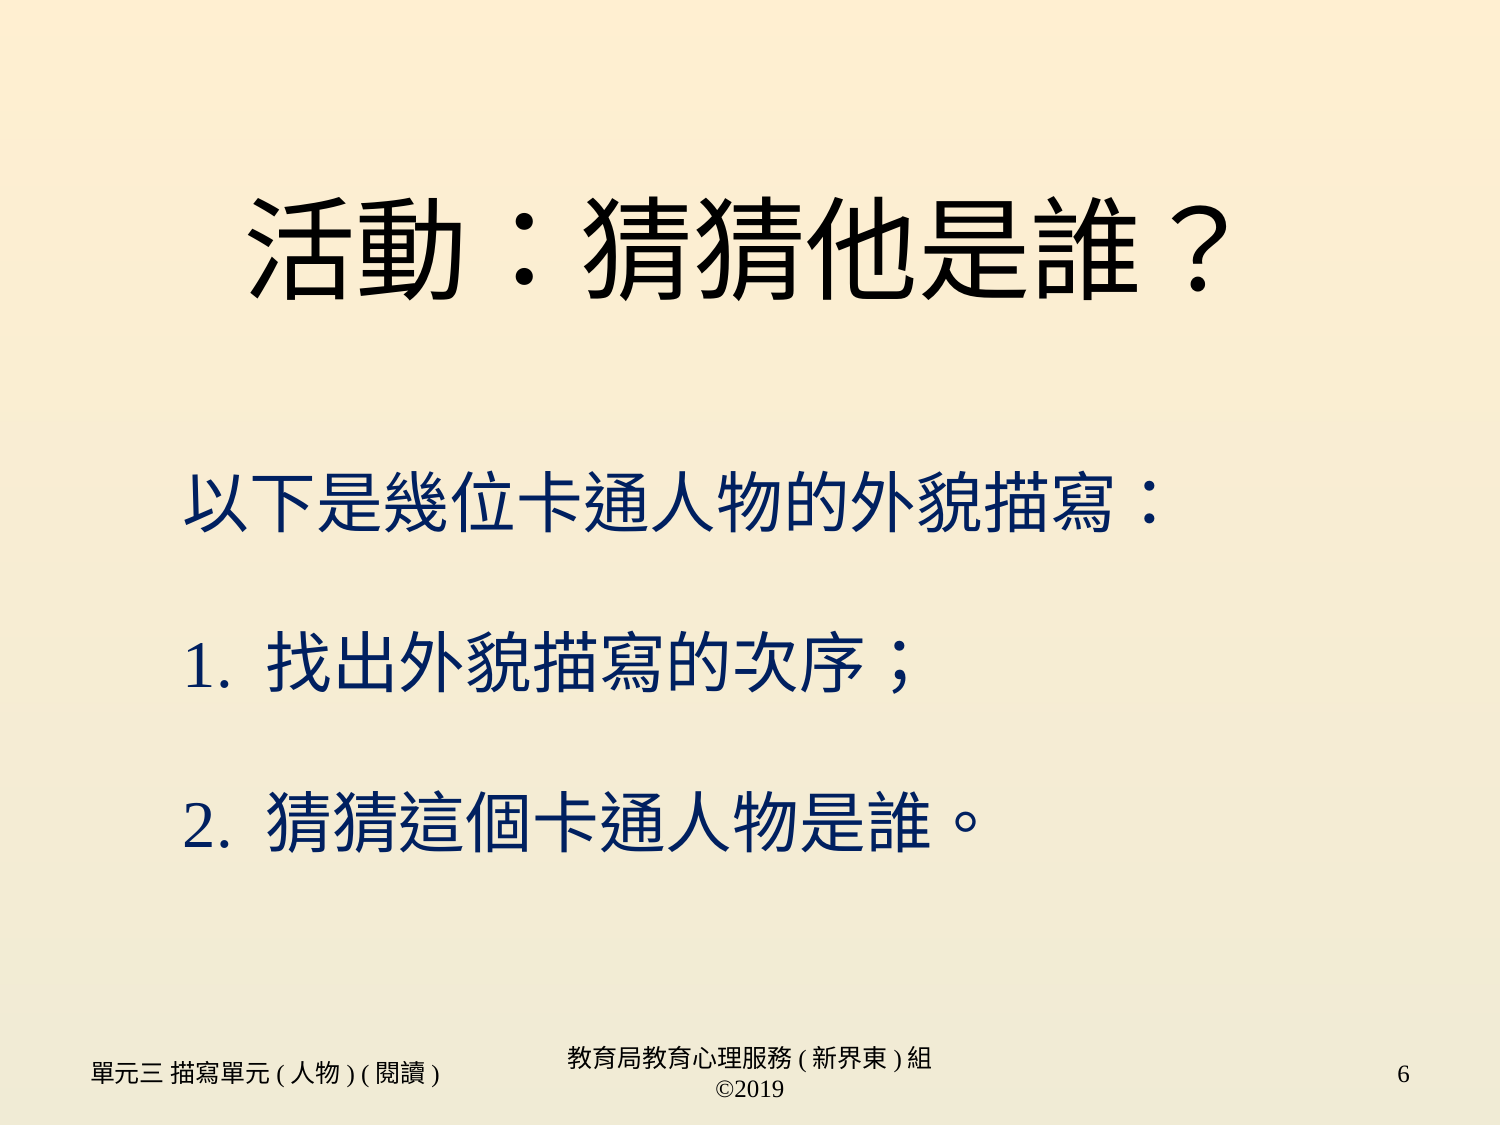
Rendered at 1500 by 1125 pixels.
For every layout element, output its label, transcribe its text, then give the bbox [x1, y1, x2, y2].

slide_number 6 [1074, 1042, 1425, 1103]
slide_number 單元三 描寫單元(人物) (閱讀) [75, 1042, 502, 1103]
title 活動：猜猜他是誰？ [112, 125, 1388, 367]
subtitle 以下是幾位卡通人物的外貌描寫： 1. 找出外貌描寫的次序； 2. 猜猜這個卡通人物是誰。 [167, 373, 1425, 894]
footer 教育局教育心理服務(新界東)組 ©2019 [512, 1042, 988, 1103]
